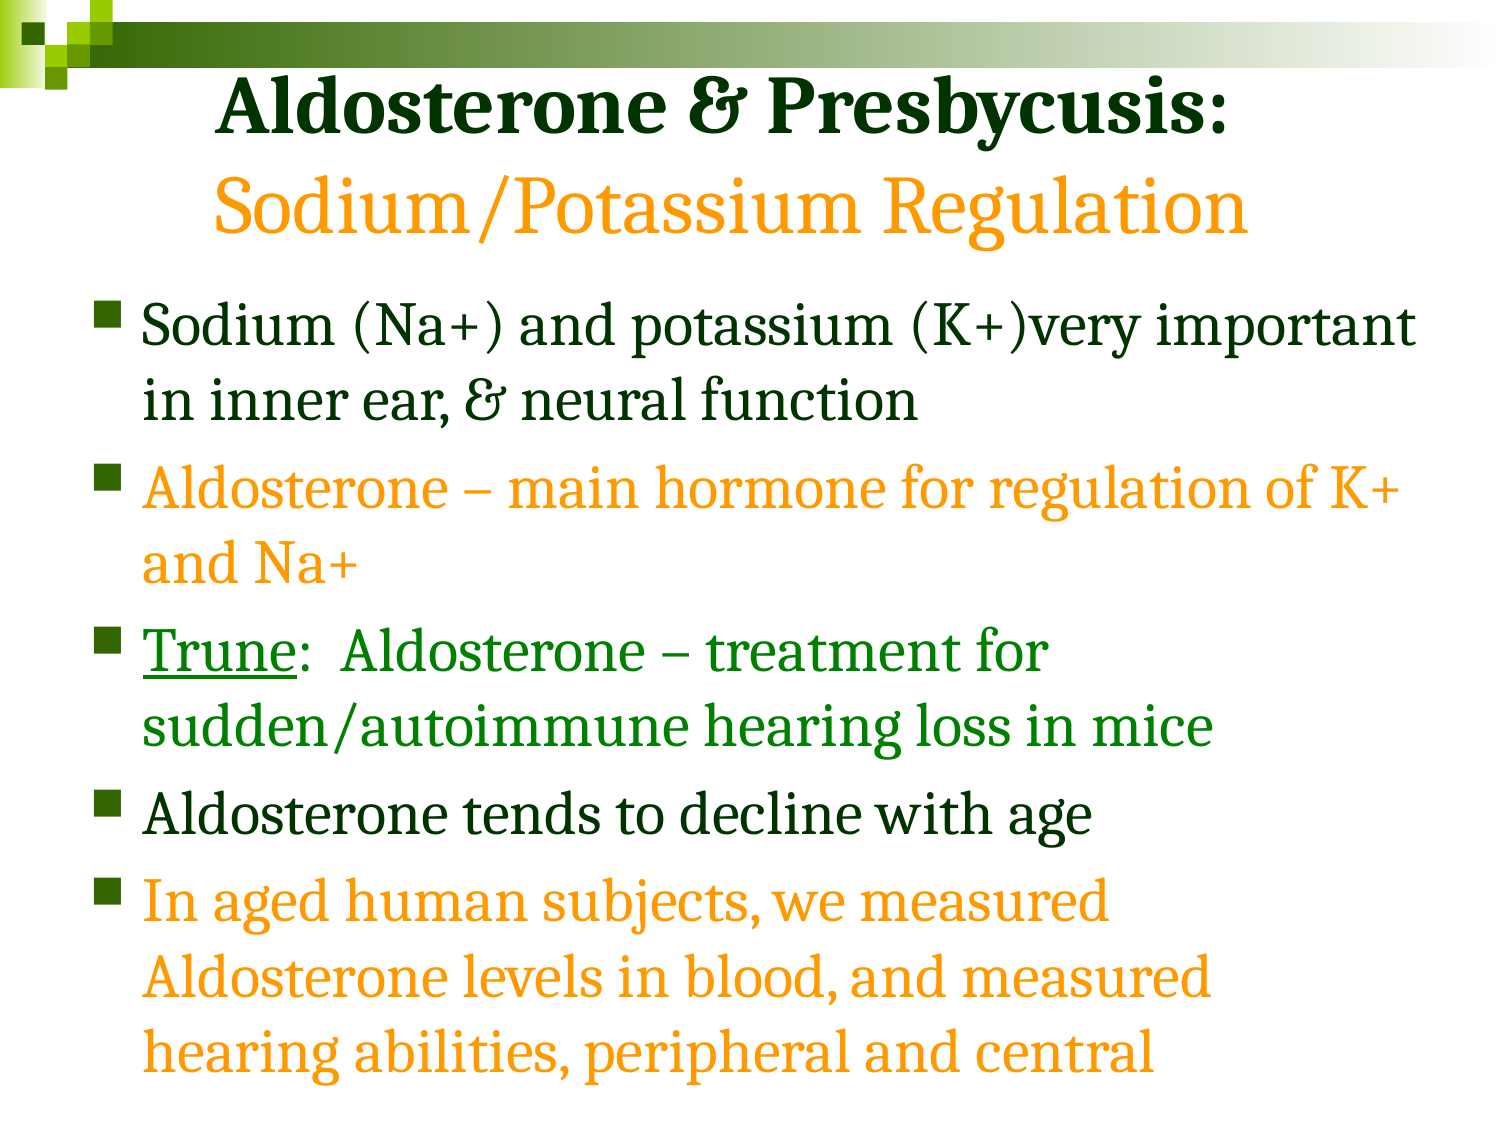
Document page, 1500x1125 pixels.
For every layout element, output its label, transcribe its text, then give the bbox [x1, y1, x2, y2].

title Aldosterone & Presbycusis: Sodium/Potassium Regulation [200, 75, 1350, 225]
list Sodium (Na+) and potassium (K+)very important in inner ear, & neural function Aldosterone – main hormone for regulation of K+ and Na+ Trune: Aldosterone – treatment for sudden/autoimmune hearing loss in mice Aldosterone tends to decline with age In aged human subjects, we measured Aldosterone levels in blood, and measured hearing abilities, peripheral and central [75, 275, 1438, 1100]
